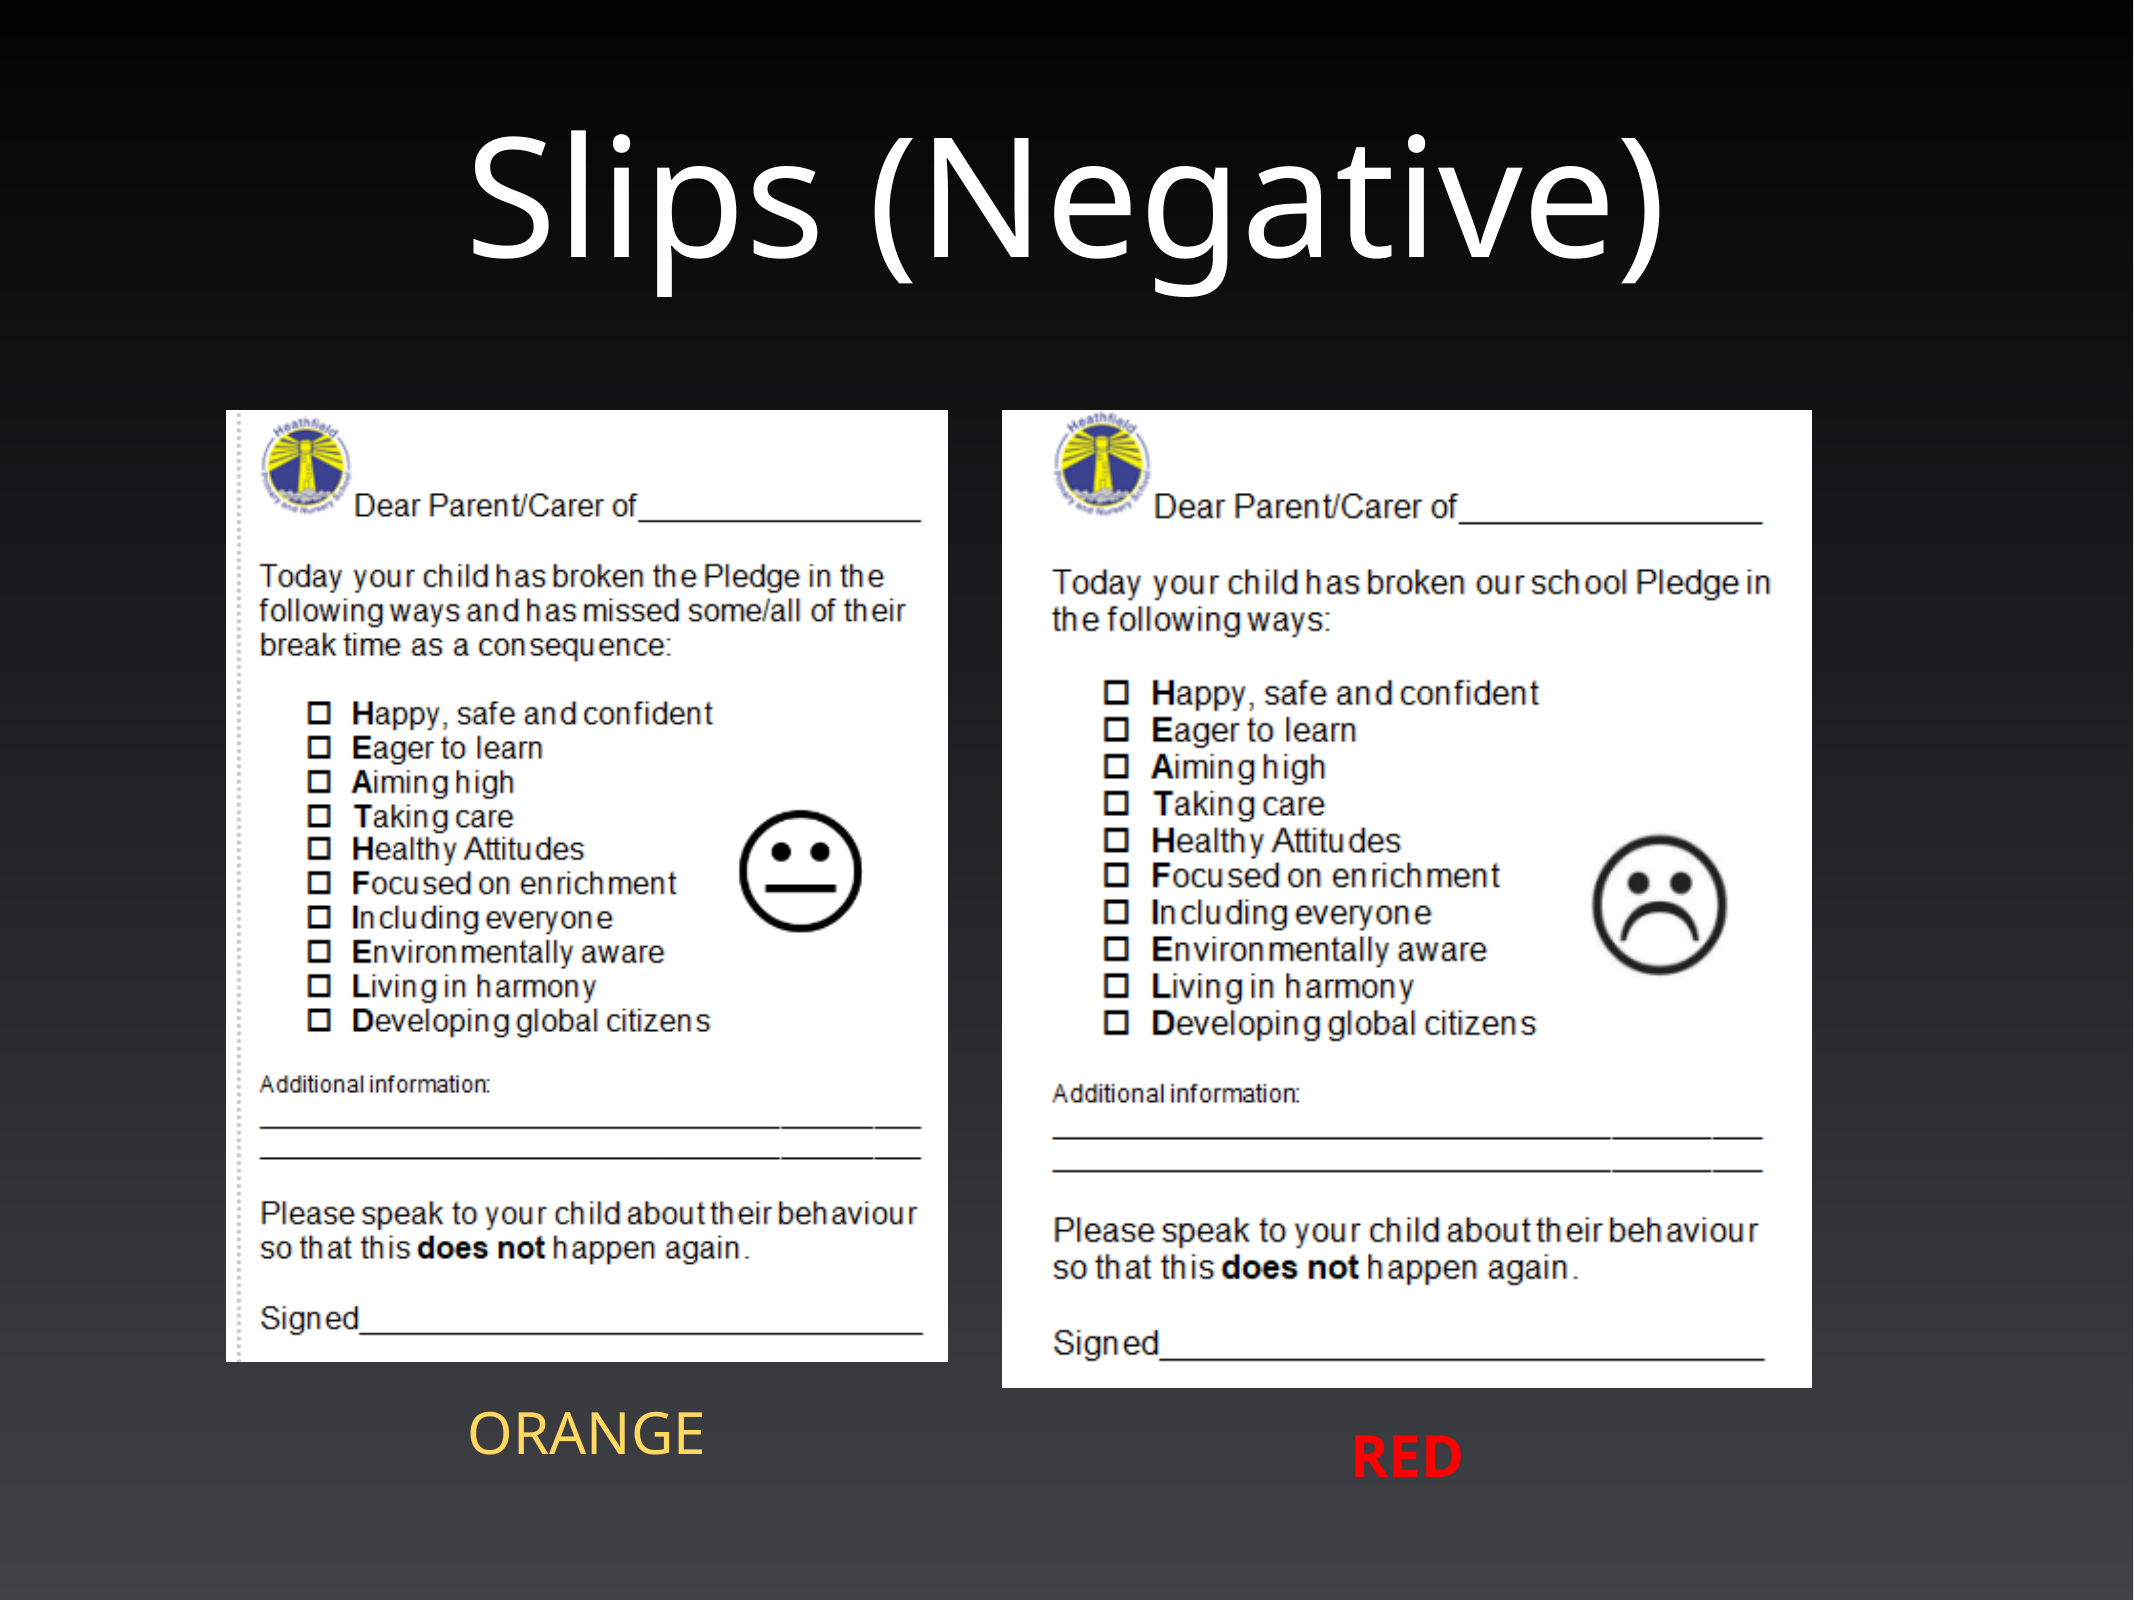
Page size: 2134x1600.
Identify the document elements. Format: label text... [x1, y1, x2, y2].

text_box RED [1134, 1410, 1680, 1498]
text_box ORANGE [314, 1387, 860, 1475]
picture [1002, 409, 1813, 1388]
picture [226, 409, 948, 1362]
title Slips (Negative) [145, 61, 1988, 301]
